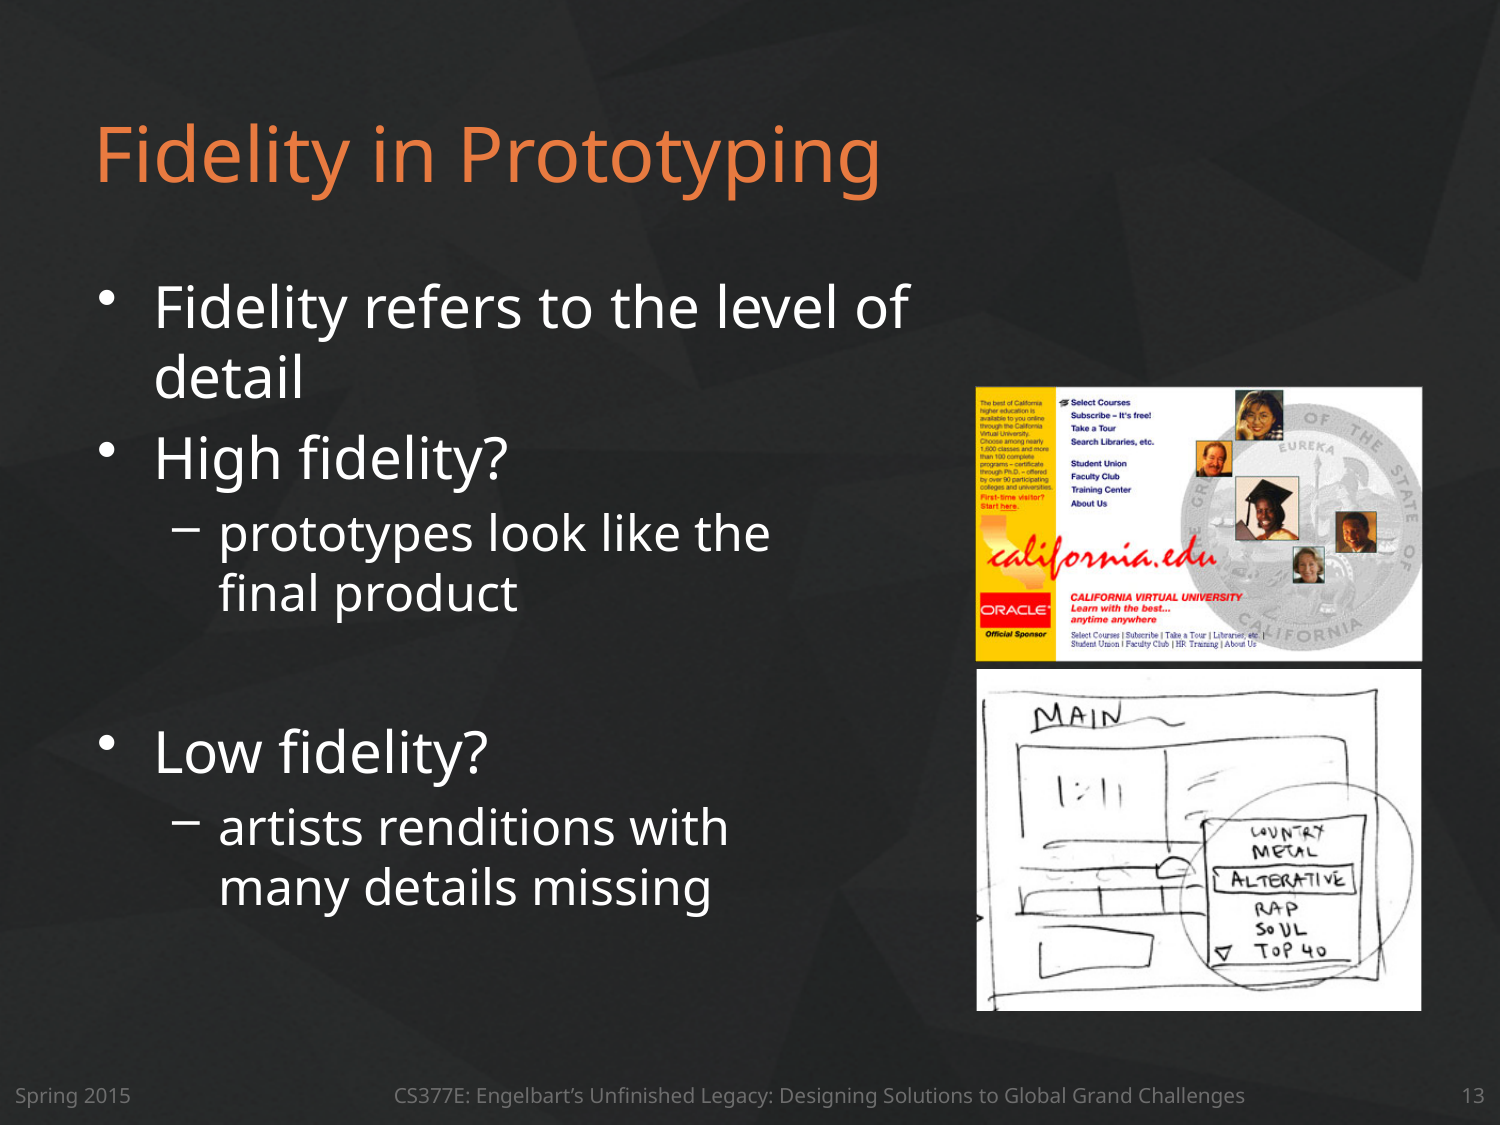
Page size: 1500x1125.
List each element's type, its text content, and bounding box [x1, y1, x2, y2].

title Fidelity in Prototyping [78, 57, 1500, 246]
footer CS377E: Engelbart’s Unfinished Legacy: Designing Solutions to Global Grand Challenges [312, 1074, 1337, 1125]
slide_number 13 [1337, 1074, 1500, 1125]
slide_number Spring 2015 [0, 1074, 312, 1125]
picture [0, 0, 1500, 1074]
list Fidelity refers to the level of detail High fidelity? prototypes look like the final product Low fidelity? artists renditions with many details missing [82, 262, 1071, 1038]
